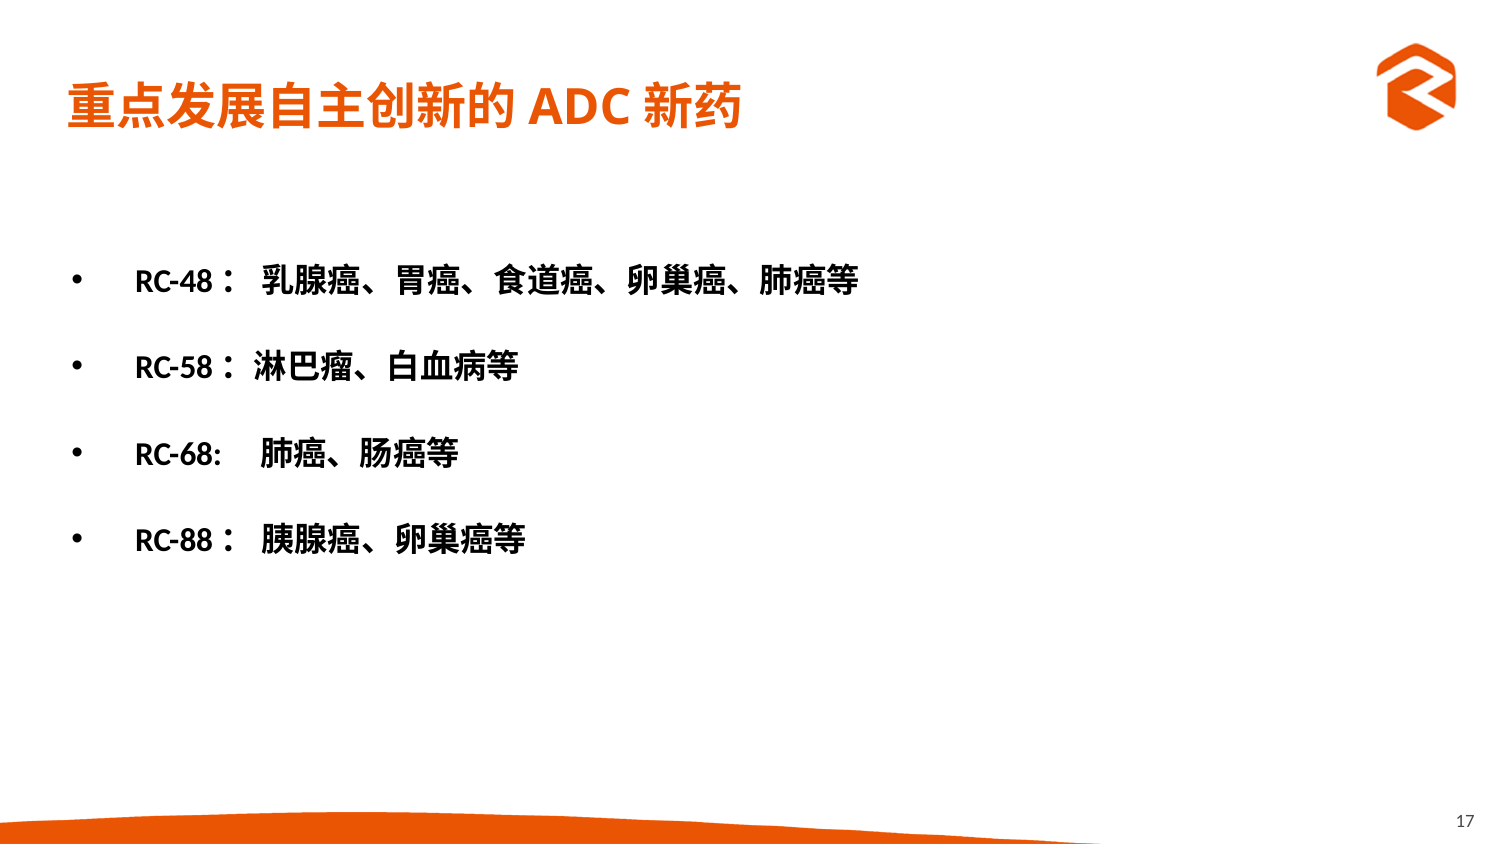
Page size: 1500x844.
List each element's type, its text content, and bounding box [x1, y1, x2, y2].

list RC-48： 乳腺癌、胃癌、食道癌、卵巢癌、肺癌等 RC-58：淋巴瘤、白血病等 RC-68: 肺癌、肠癌等 RC-88： 胰腺癌、卵巢癌等 [56, 211, 1125, 769]
picture [1362, 32, 1472, 139]
slide_number 17 [1430, 796, 1500, 844]
picture [0, 802, 1152, 844]
title 重点发展自主创新的ADC新药 [51, 33, 1329, 175]
